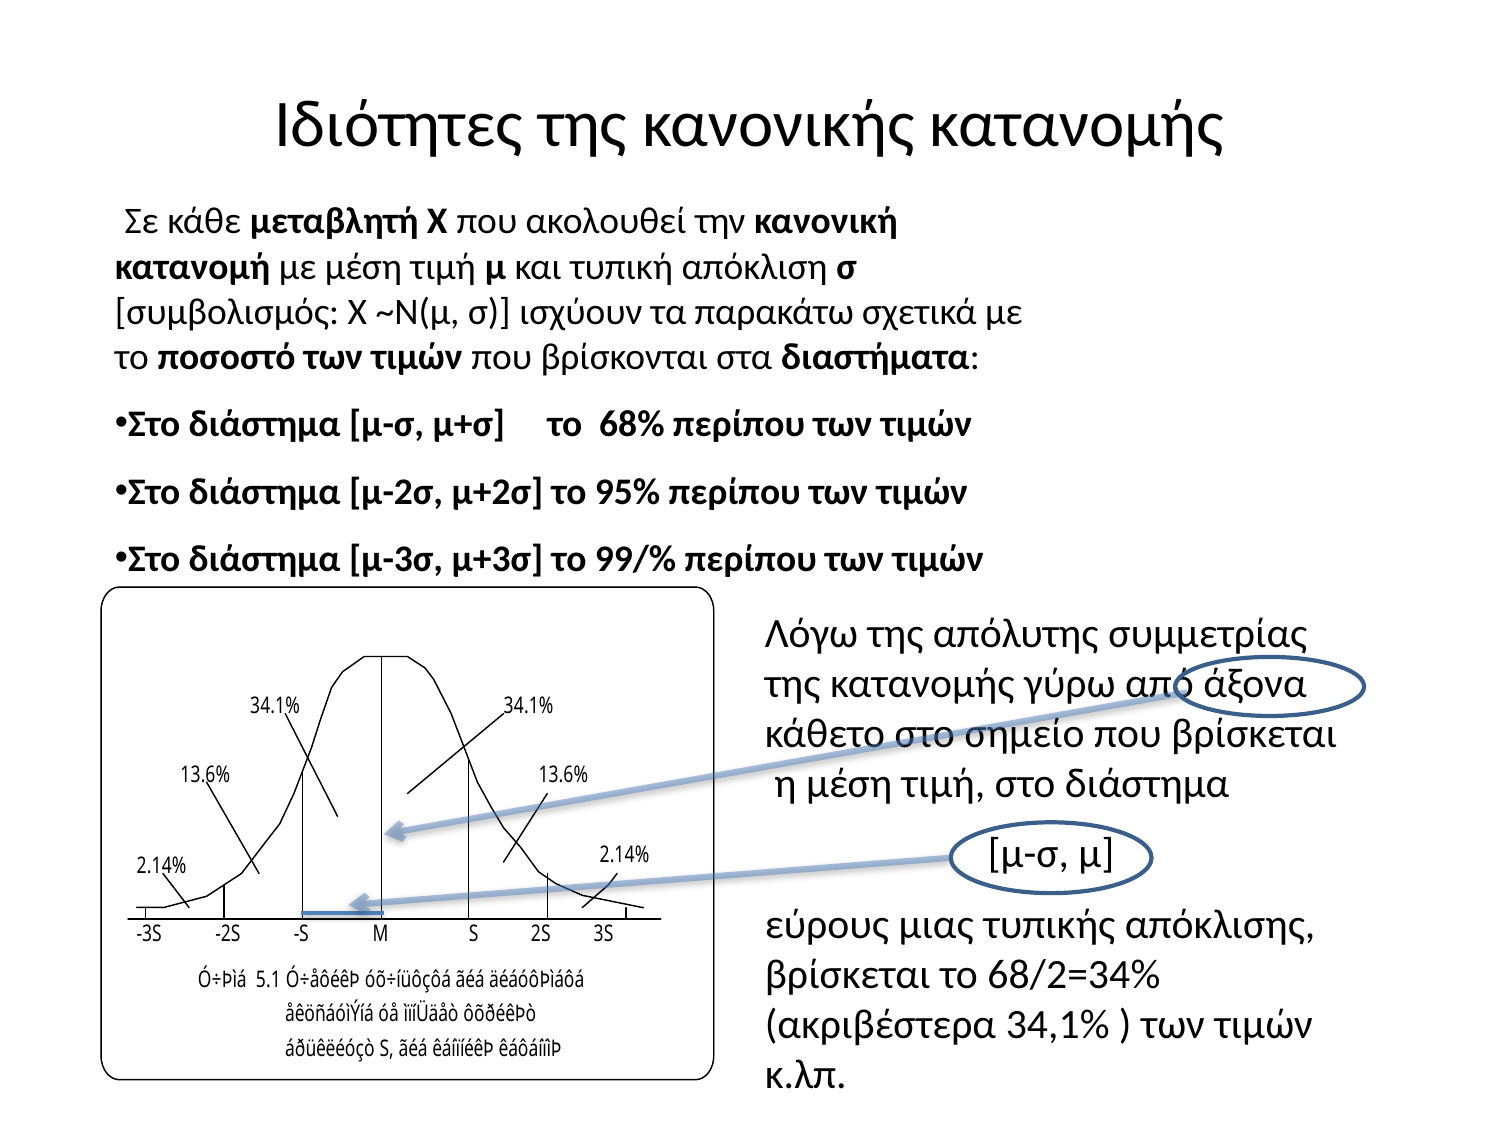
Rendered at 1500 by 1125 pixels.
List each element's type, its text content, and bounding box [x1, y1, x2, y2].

text_box [1173, 654, 1367, 719]
text_box Σε κάθε μεταβλητή Χ που ακολουθεί την κανονική κατανομή με μέση τιμή μ και τυπική απόκλιση σ [συμβολισμός: Χ ~Ν(μ, σ)] ισχύουν τα παρακάτω σχετικά με το ποσοστό των τιμών που βρίσκονται στα διαστήματα: Στο διάστημα [μ-σ, μ+σ] το 68% περίπου των τιμών Στο διάστημα [μ-2σ, μ+2σ] το 95% περίπου των τιμών Στο διάστημα [μ-3σ, μ+3σ] το 99/% περίπου των τιμών [100, 184, 1069, 587]
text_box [383, 692, 1188, 835]
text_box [100, 585, 715, 1082]
text_box Λόγω της απόλυτης συμμετρίας της κατανομής γύρω από άξονα κάθετο στο σημείο που βρίσκεται η μέση τιμή, στο διάστημα [μ-σ, μ] εύρους μιας τυπικής απόκλισης, βρίσκεται το 68/2=34% (ακριβέστερα 34,1% ) των τιμών κ.λπ. [750, 597, 1353, 690]
text_box [1191, 763, 1341, 839]
text_box [948, 843, 1154, 896]
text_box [348, 857, 951, 906]
table_cell 0,79 [306, 912, 715, 917]
text_box Λόγω της απόλυτης συμμετρίας της κατανομής γύρω από άξονα κάθετο στο σημείο που βρίσκεται η μέση τιμή, στο διάστημα [μ-σ, μ] εύρους μιας τυπικής απόκλισης, βρίσκεται το 68/2=34% (ακριβέστερα 34,1% ) των τιμών κ.λπ. [750, 704, 1353, 1105]
title Ιδιότητες της κανονικής κατανομής [112, 66, 1388, 173]
